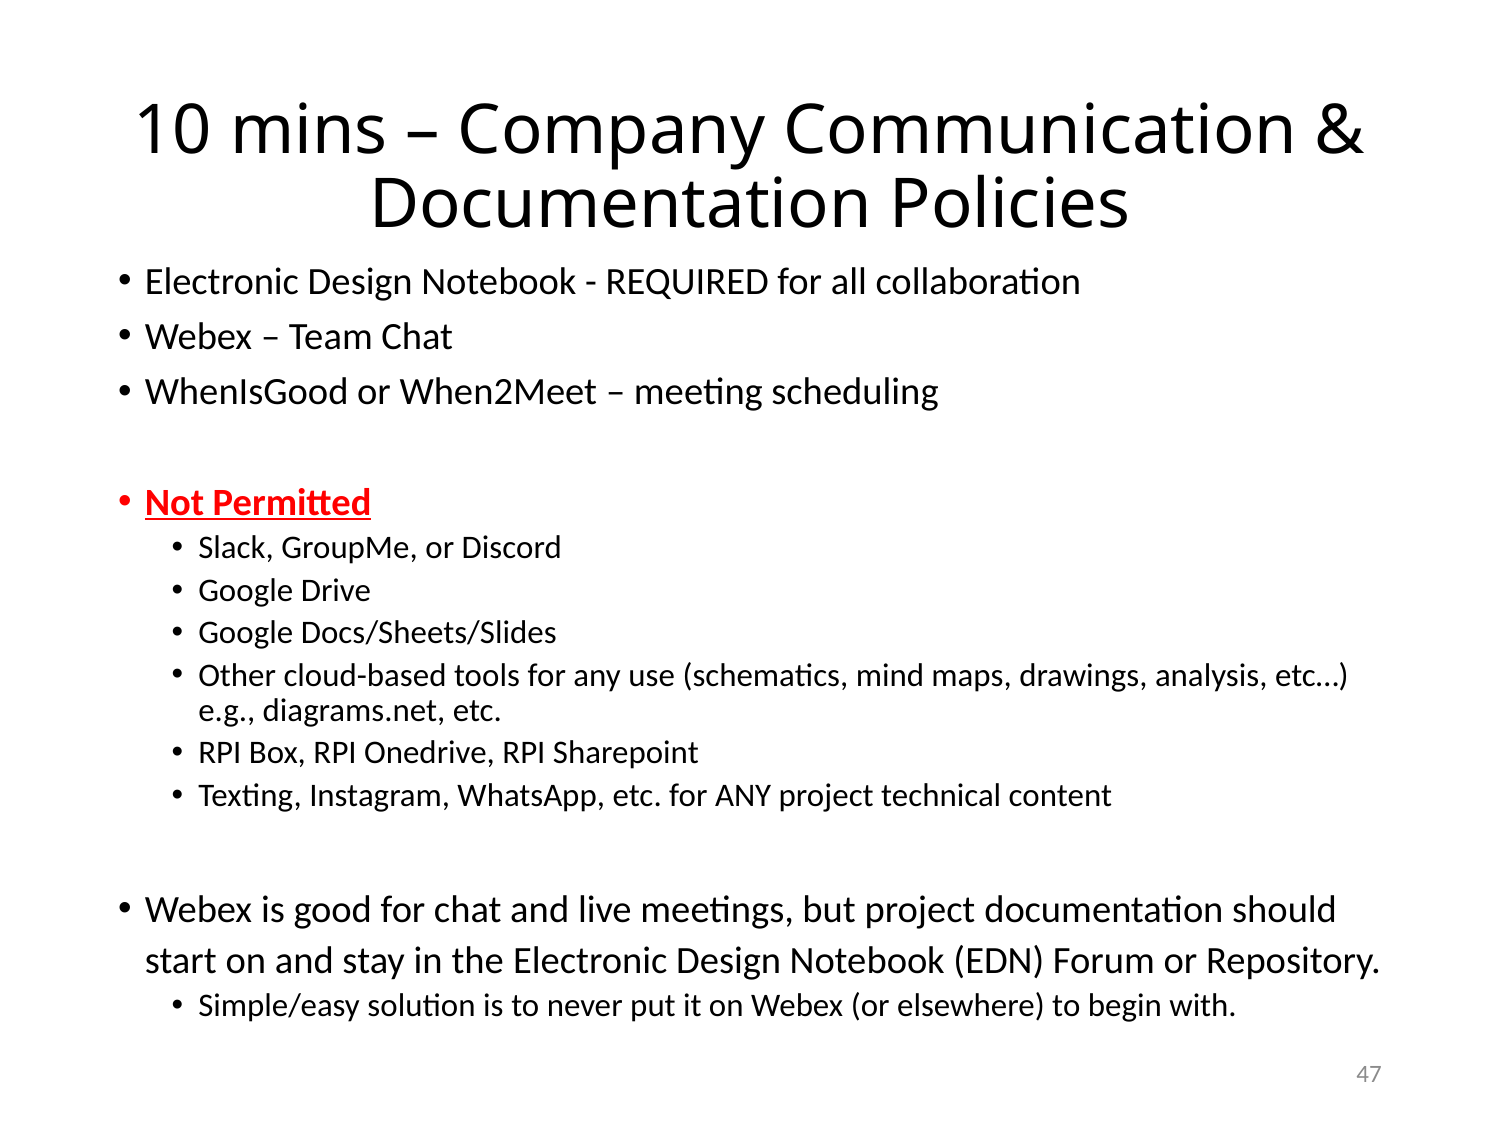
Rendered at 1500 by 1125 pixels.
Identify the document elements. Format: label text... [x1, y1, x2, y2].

title 10 mins – Company Communication & Documentation Policies [103, 59, 1397, 253]
list Electronic Design Notebook - REQUIRED for all collaboration Webex – Team Chat WhenIsGood or When2Meet – meeting scheduling Not Permitted Slack, GroupMe, or Discord Google Drive Google Docs/Sheets/Slides Other cloud-based tools for any use (schematics, mind maps, drawings, analysis, etc…) e.g., diagrams.net, etc. RPI Box, RPI Onedrive, RPI Sharepoint Texting, Instagram, WhatsApp, etc. for ANY project technical content Webex is good for chat and live meetings, but project documentation should start on and stay in the Electronic Design Notebook (EDN) Forum or Repository. Simple/easy solution is to never put it on Webex (or elsewhere) to begin with. [103, 253, 1397, 1041]
slide_number 47 [1059, 1042, 1397, 1103]
